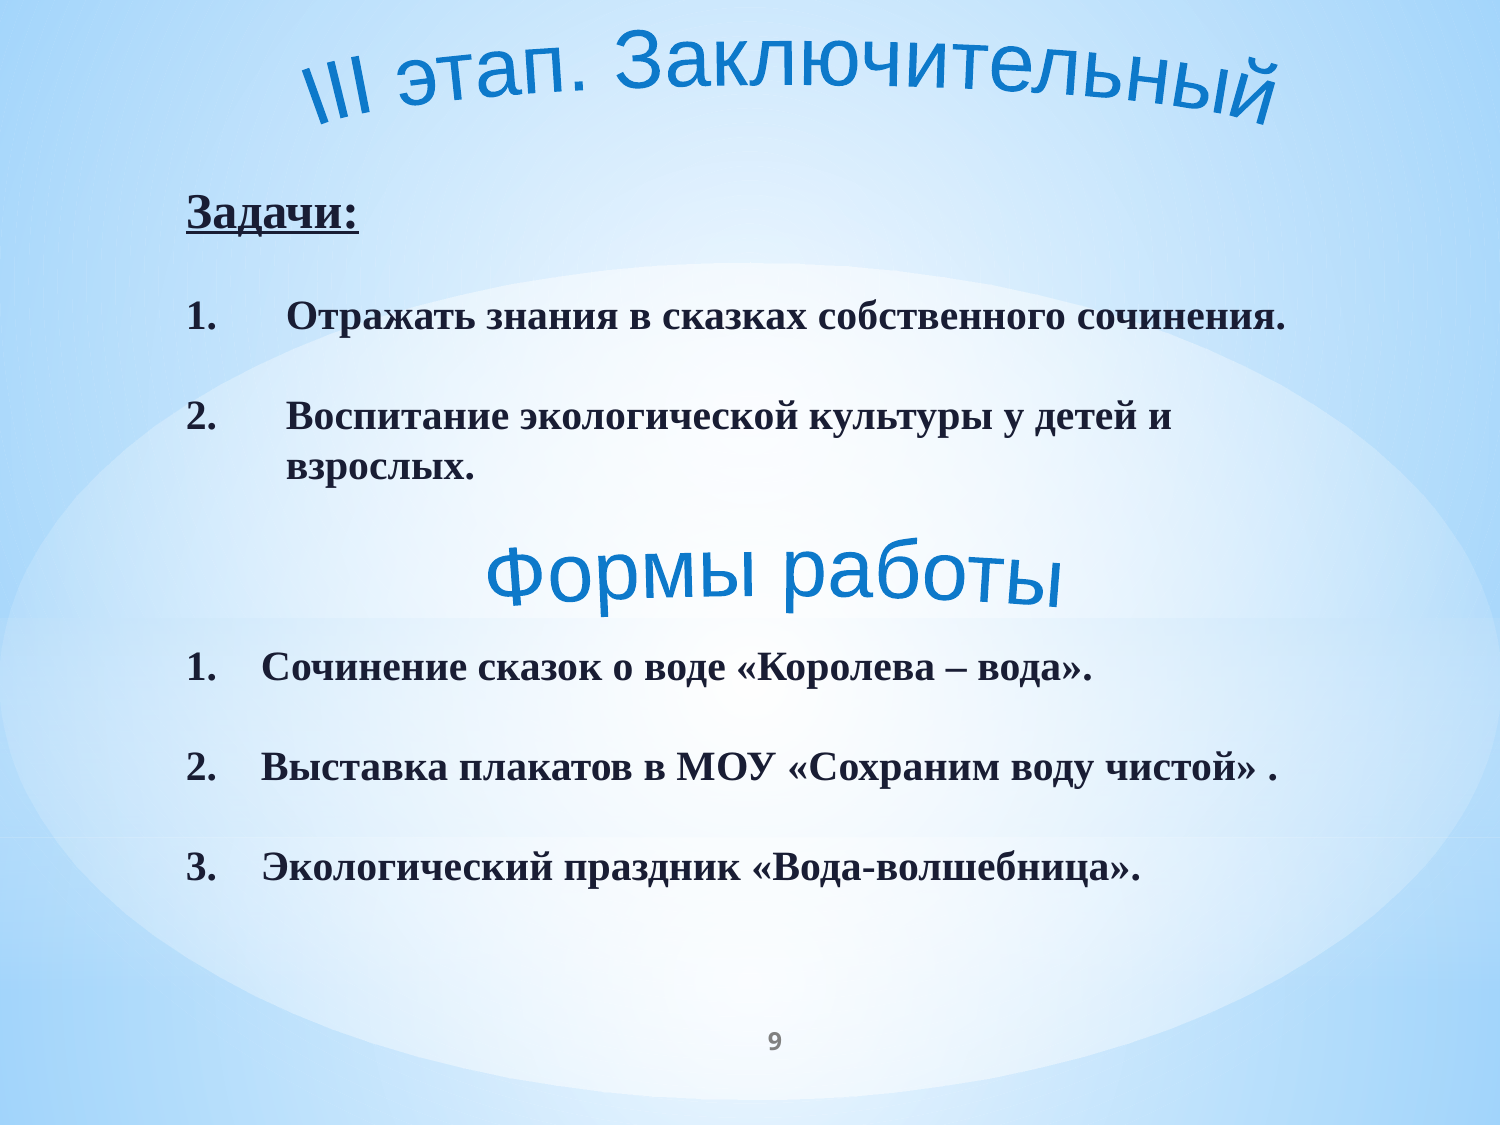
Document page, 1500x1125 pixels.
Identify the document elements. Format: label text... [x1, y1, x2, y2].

text_box Задачи: Отражать знания в сказках собственного сочинения. Воспитание экологической культуры у детей и взрослых. [171, 170, 1365, 496]
text_box [112, 125, 1402, 306]
slide_number 9 [624, 1012, 925, 1073]
text_box Сочинение сказок о воде «Королева – вода». Выставка плакатов в МОУ «Сохраним воду чистой» . Экологический праздник «Вода-волшебница». [171, 631, 1365, 897]
